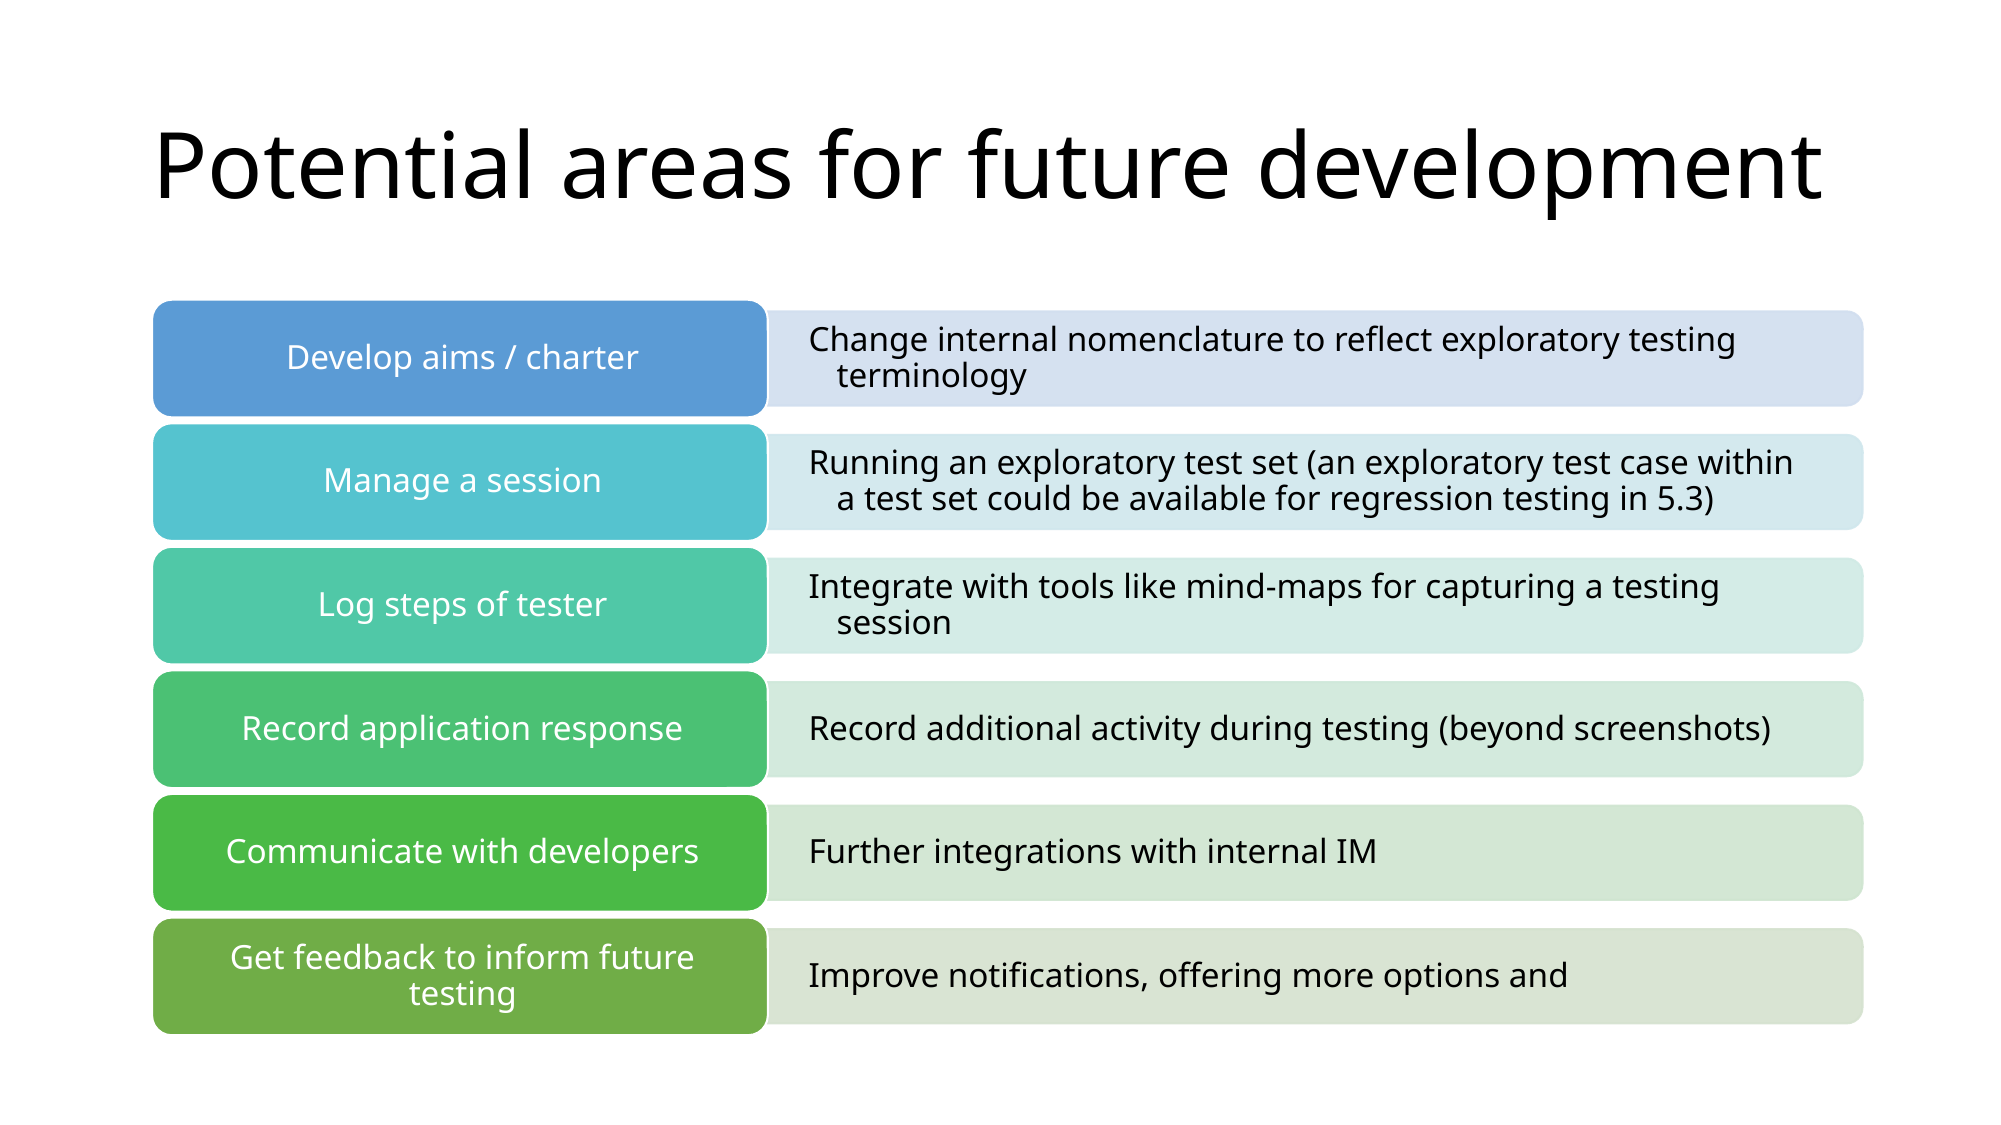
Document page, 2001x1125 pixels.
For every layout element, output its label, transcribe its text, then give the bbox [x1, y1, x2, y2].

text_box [152, 299, 1863, 1036]
title Potential areas for future development [137, 59, 1863, 278]
